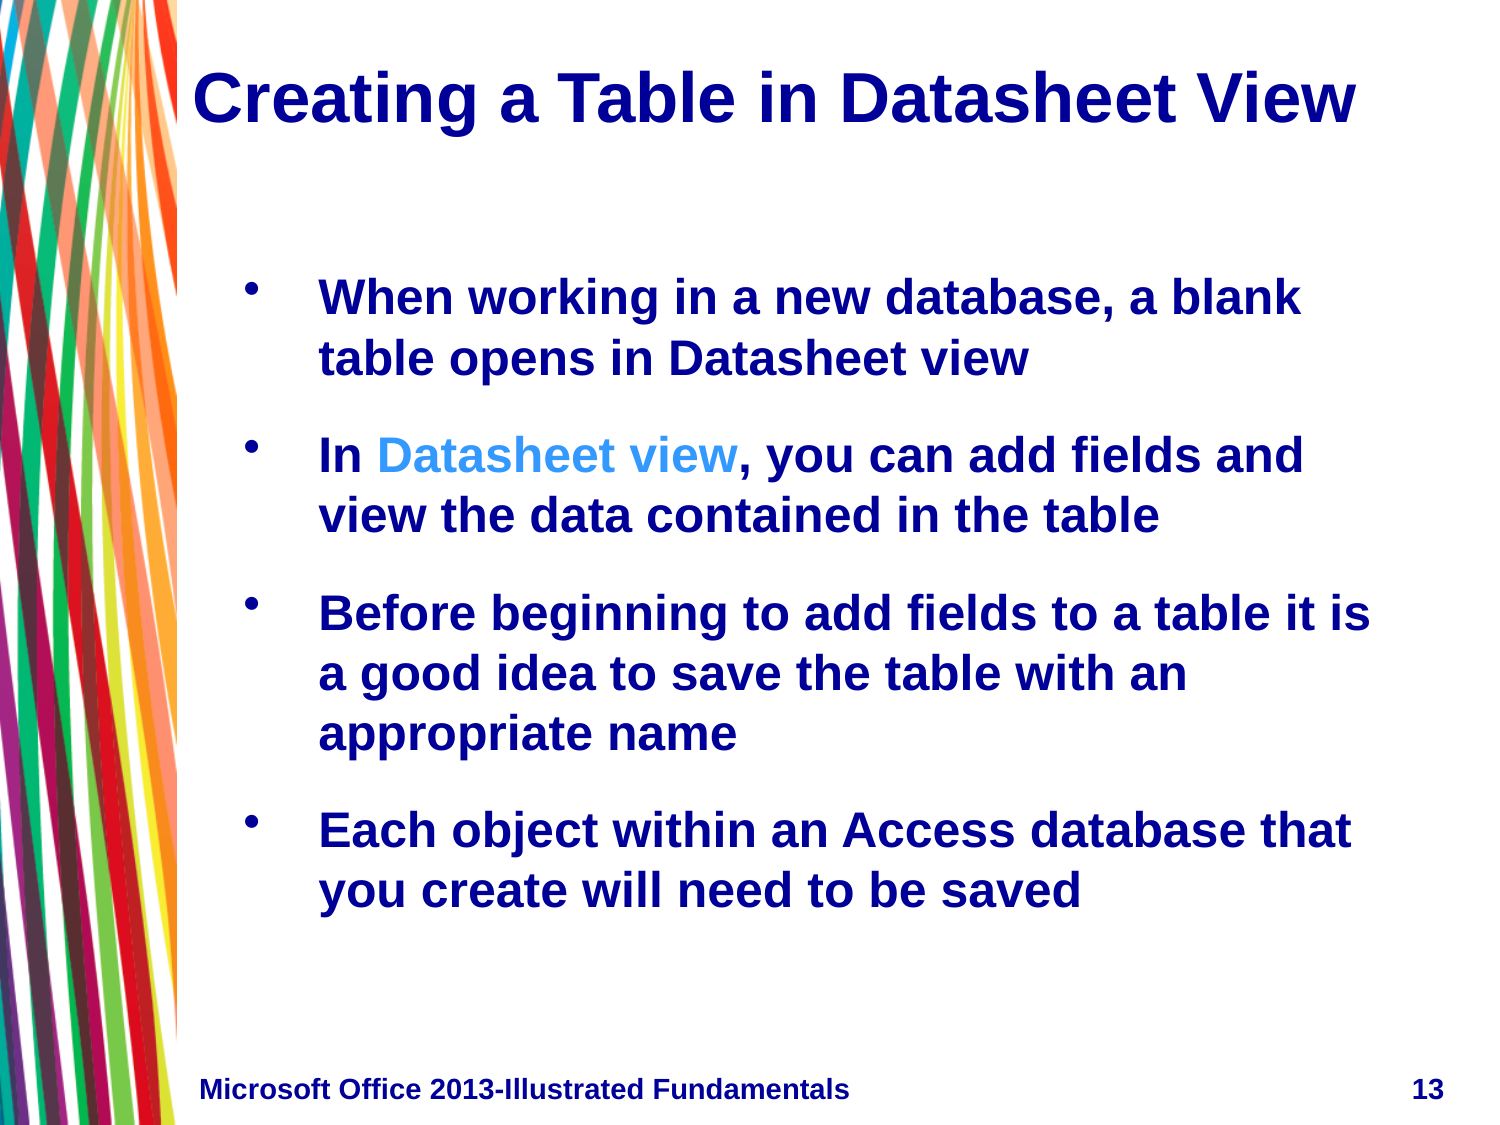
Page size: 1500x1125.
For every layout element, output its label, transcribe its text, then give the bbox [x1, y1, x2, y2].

picture [0, 0, 177, 1125]
list When working in a new database, a blank table opens in Datasheet view In Datasheet view, you can add fields and view the data contained in the table Before beginning to add fields to a table it is a good idea to save the table with an appropriate name Each object within an Access database that you create will need to be saved [228, 257, 1429, 1014]
title Creating a Table in Datasheet View [176, 1, 1500, 187]
slide_number 13 [1356, 1062, 1460, 1105]
footer Microsoft Office 2013-Illustrated Fundamentals [183, 1062, 1147, 1125]
